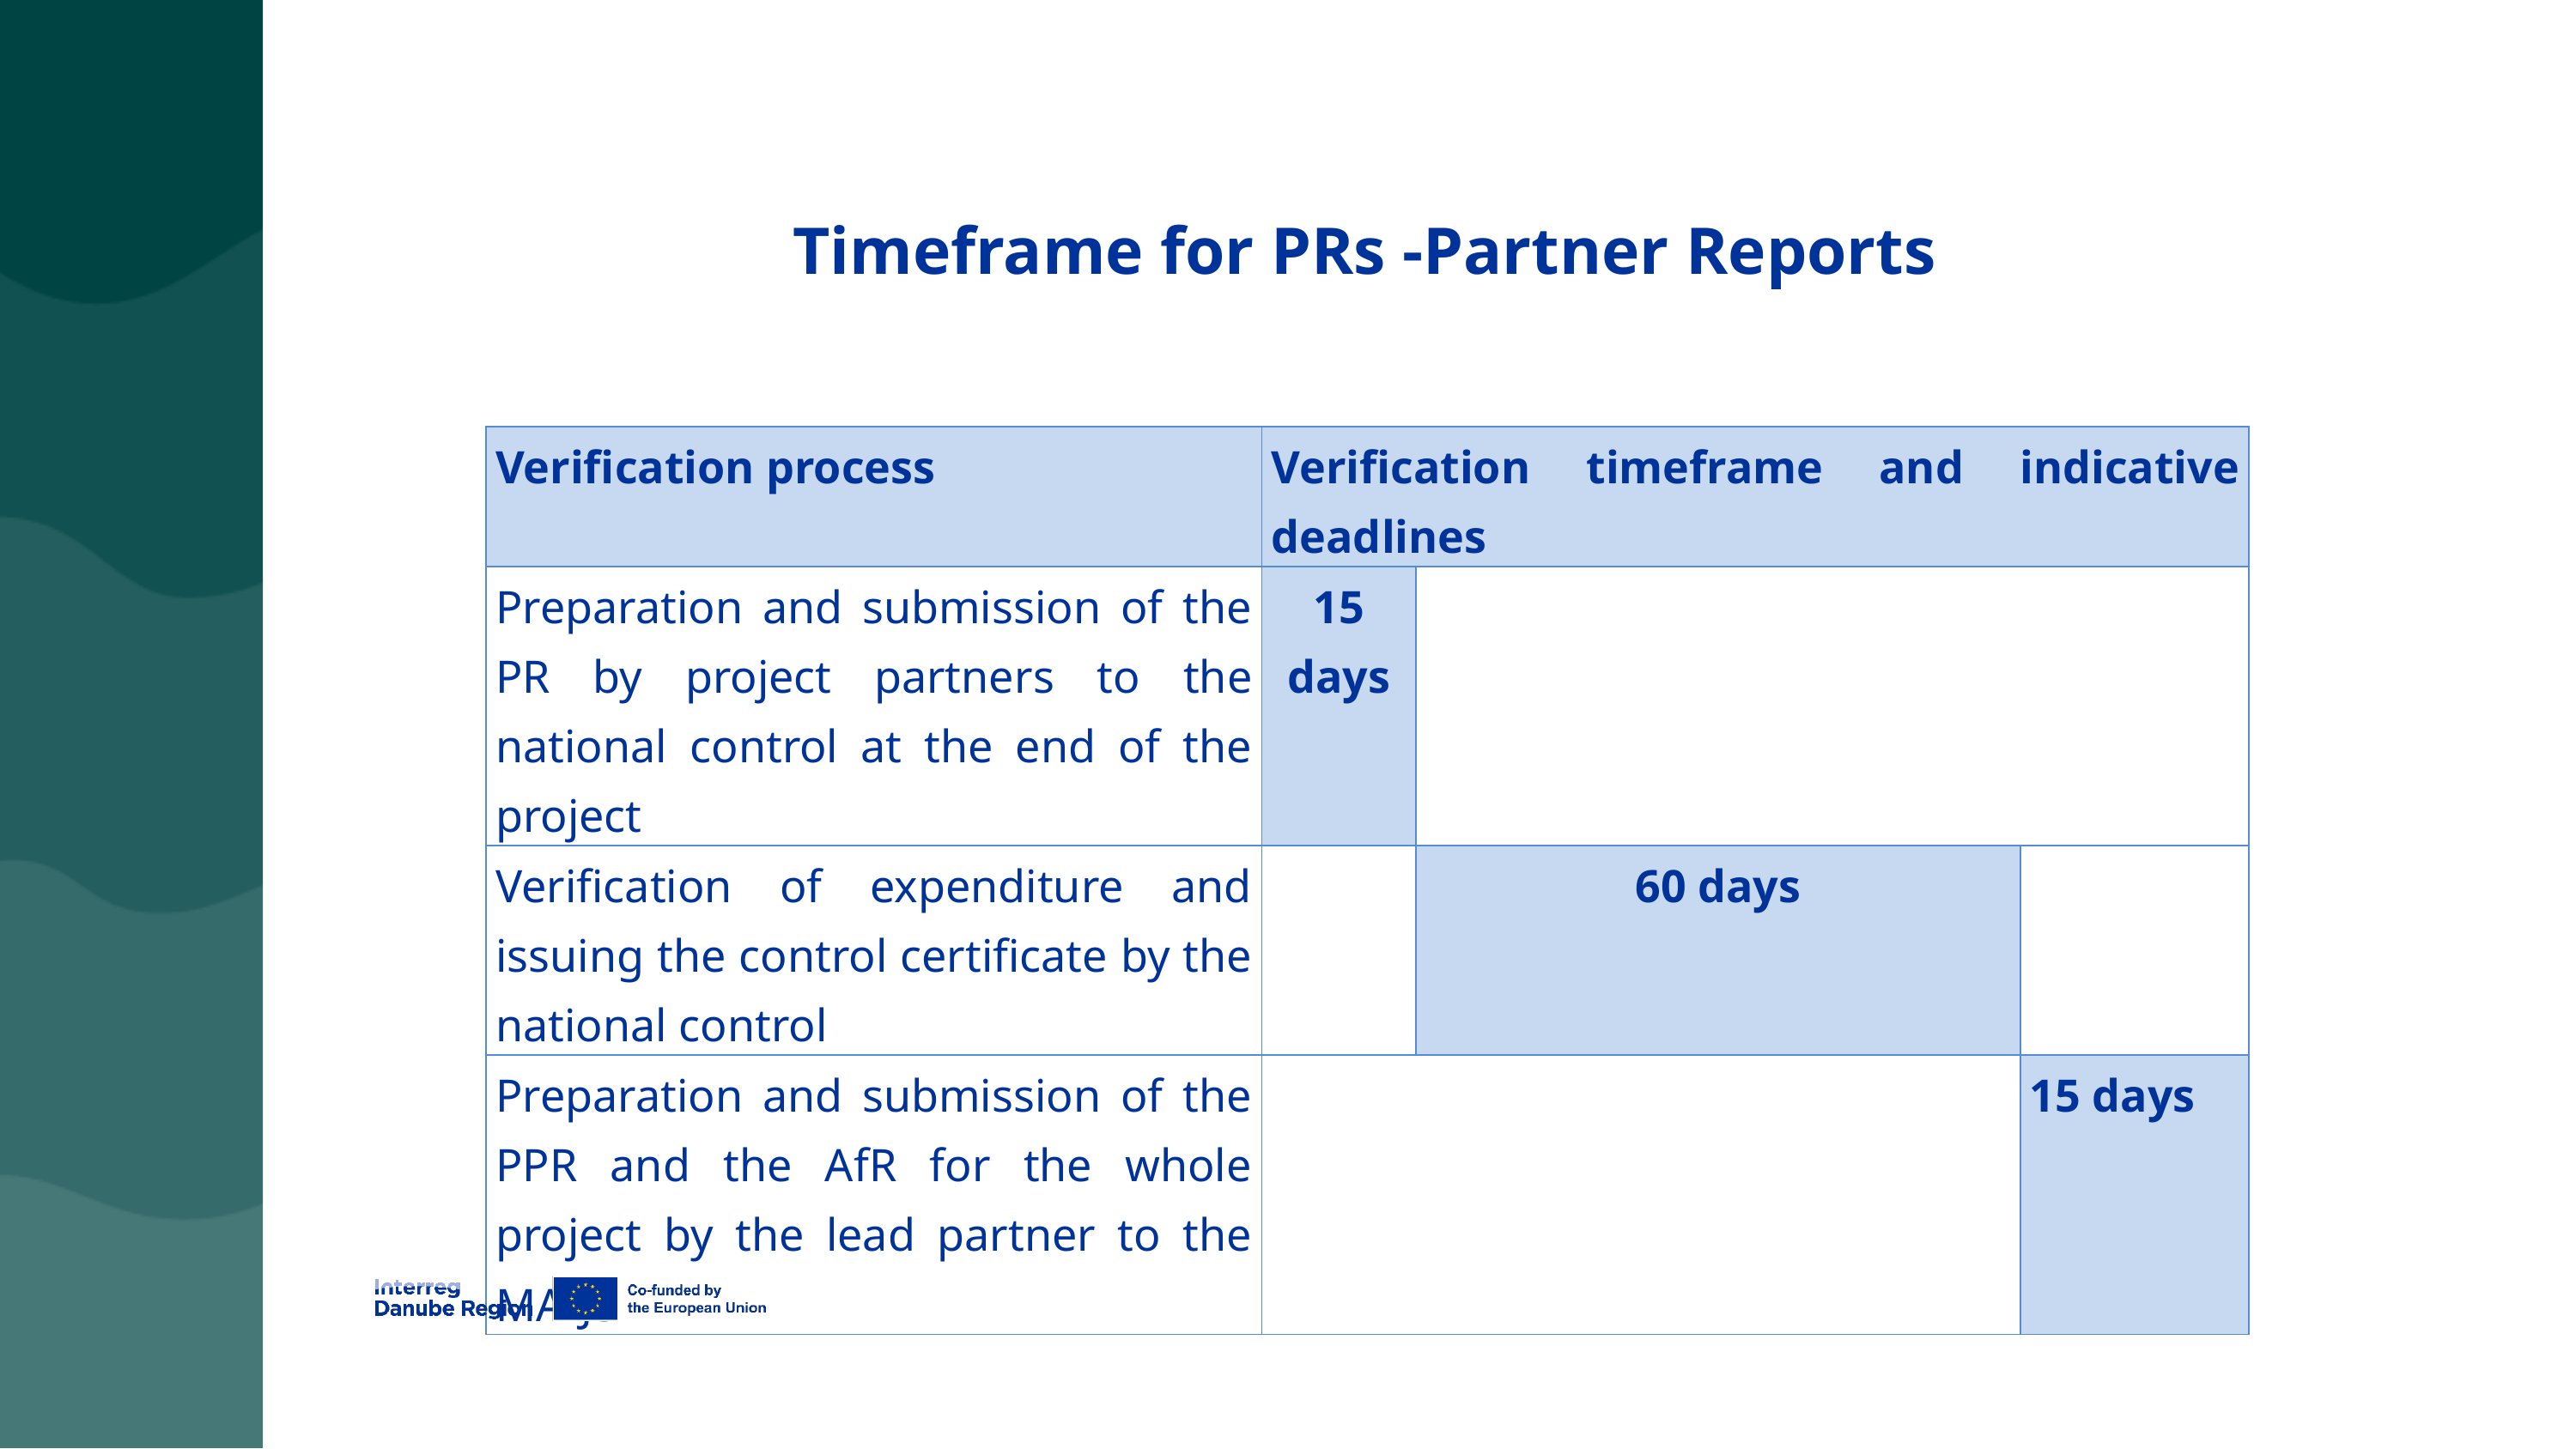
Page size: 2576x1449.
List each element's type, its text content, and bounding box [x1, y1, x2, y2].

picture [0, 0, 264, 1448]
title Timeframe for PRs -Partner Reports [477, 212, 2269, 552]
table_cell Verification of expenditure and issuing the control certificate by the national control [487, 846, 1261, 1054]
table_cell [1417, 567, 2248, 845]
table_cell [1262, 1056, 2020, 1334]
table_header Verification process [487, 427, 1261, 566]
table_cell Preparation and submission of the PPR and the AfR for the whole project by the lead partner to the MA/JS [487, 1056, 1261, 1334]
picture [354, 1256, 787, 1341]
table_cell 15 days [2021, 1056, 2248, 1334]
table_cell [1262, 846, 1415, 1054]
table_cell 15 days [1262, 567, 1415, 845]
table_cell Preparation and submission of the PR by project partners to the national control at the end of the project [487, 567, 1261, 845]
table_cell [2021, 846, 2248, 1054]
table_cell 60 days [1417, 846, 2020, 1054]
table_header Verification timeframe and indicative deadlines [1262, 427, 2248, 566]
